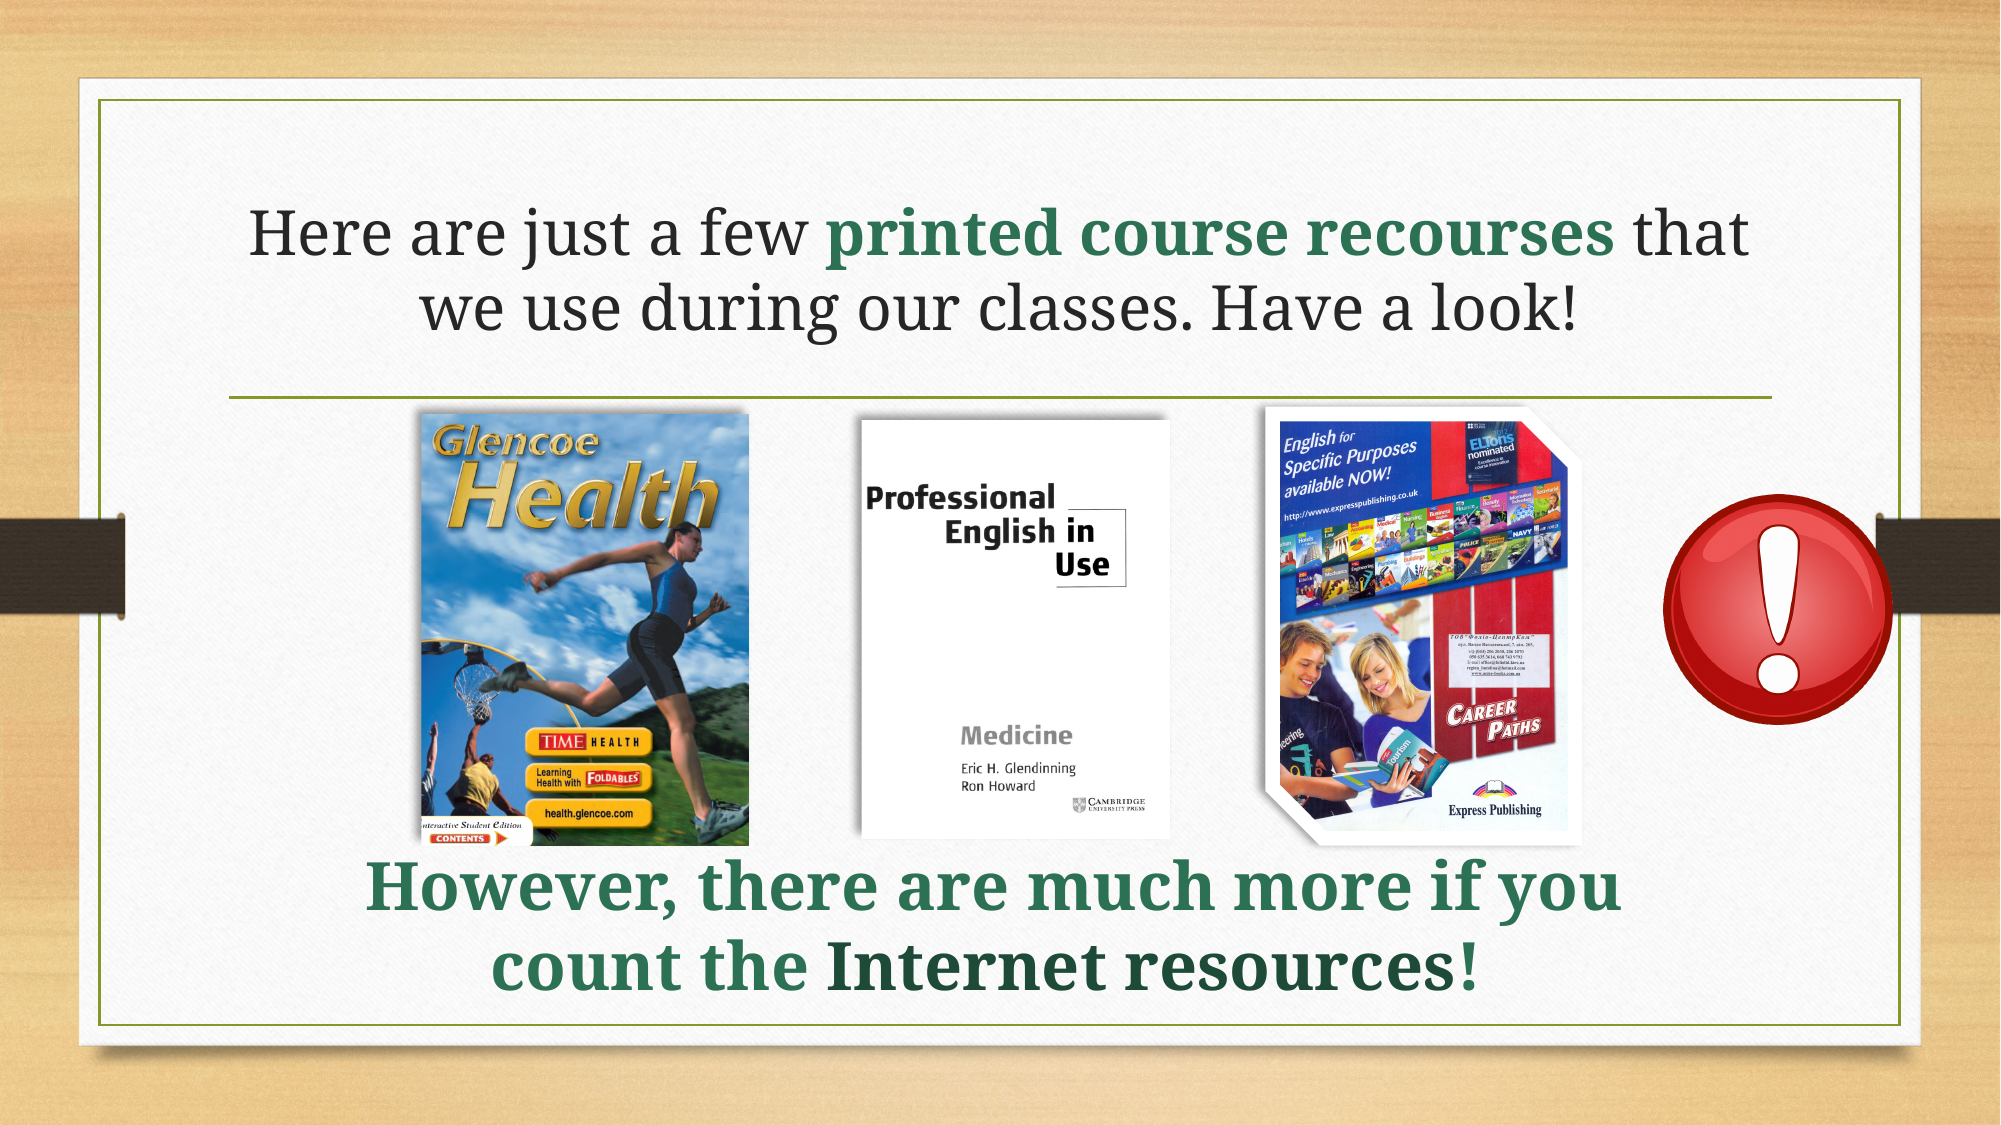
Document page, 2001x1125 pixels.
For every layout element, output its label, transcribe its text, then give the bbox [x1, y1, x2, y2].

picture [0, 0, 2001, 1125]
text_box However, there are much more if you count the Internet resources! [326, 836, 1663, 1012]
title Here are just a few printed course recourses that we use during our classes. Have a look! [212, 161, 1788, 375]
